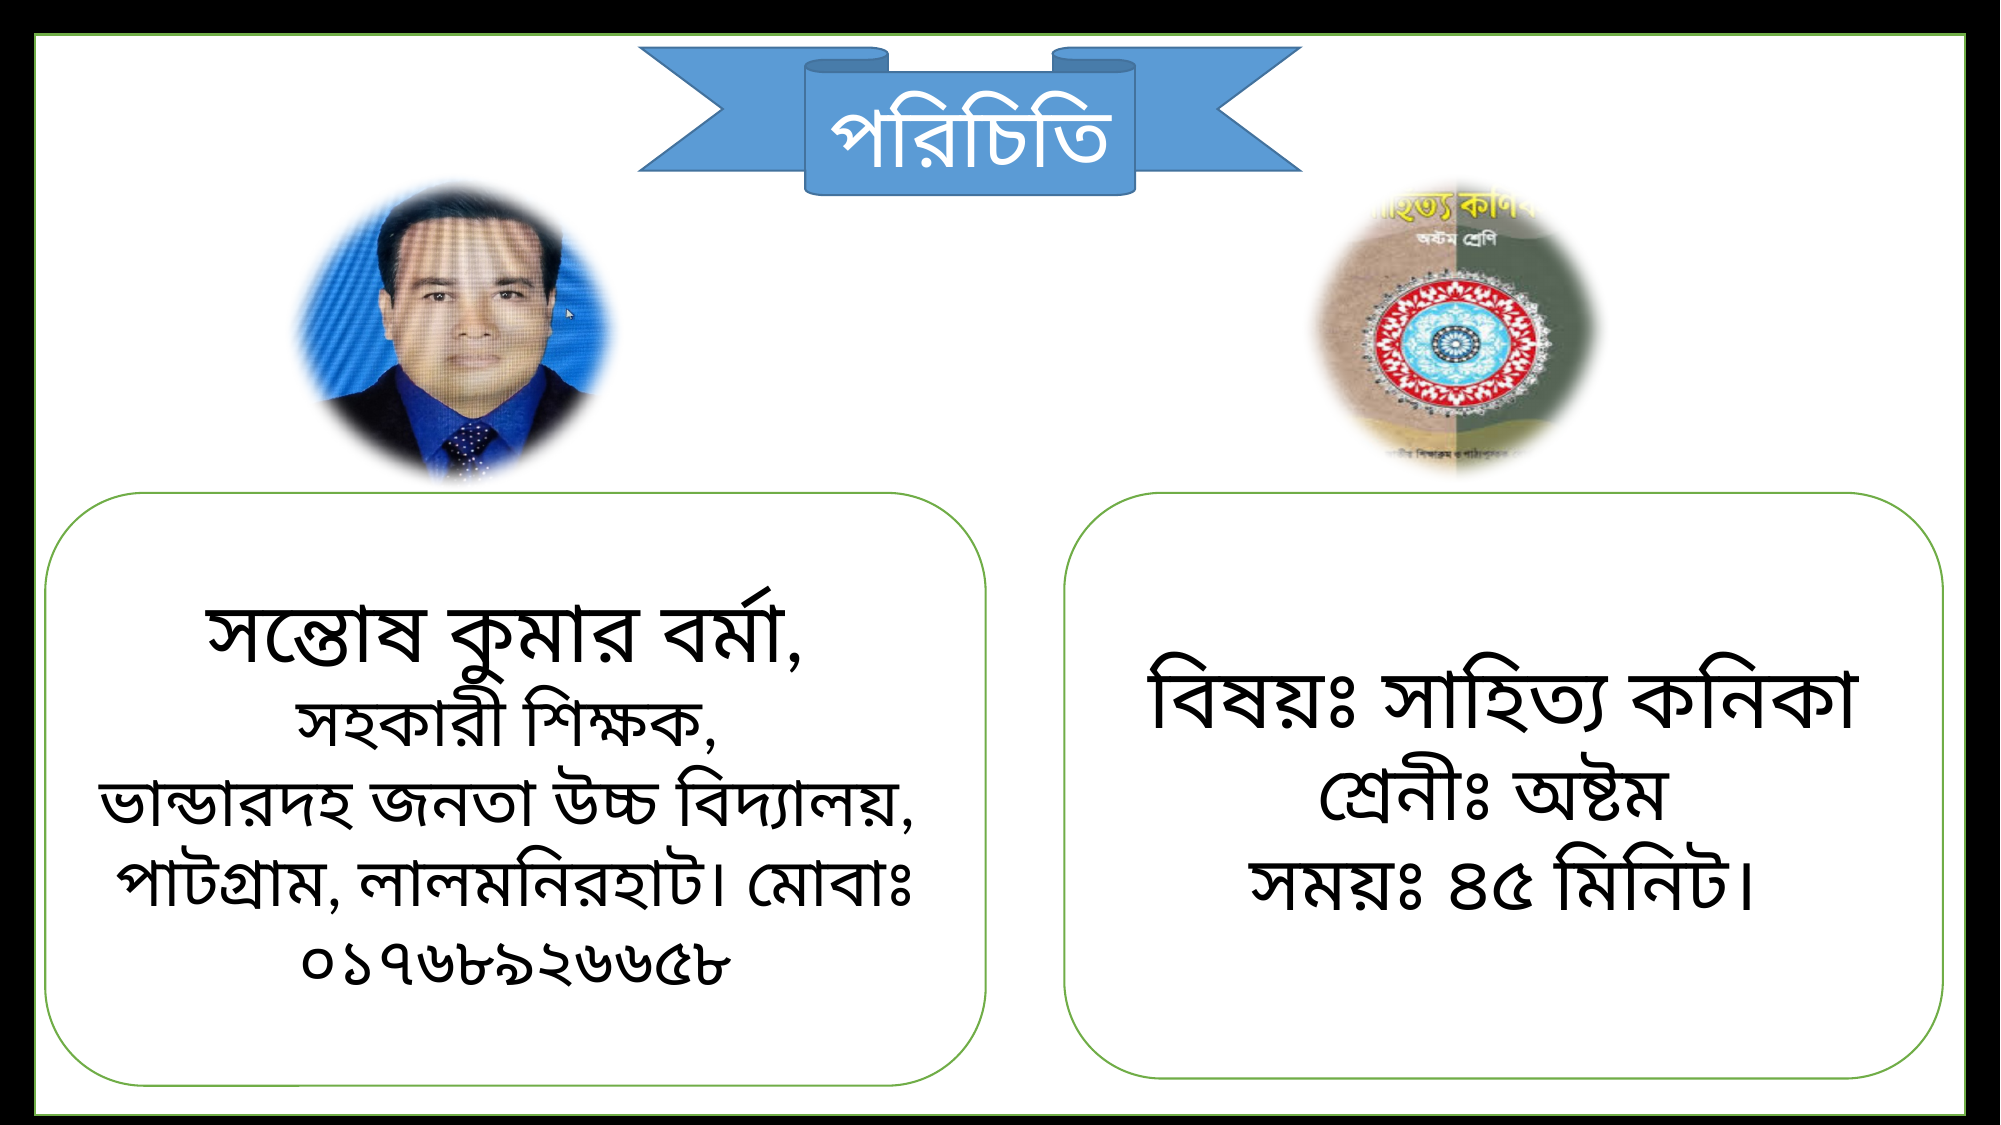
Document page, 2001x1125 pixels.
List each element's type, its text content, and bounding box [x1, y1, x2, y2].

text_box [34, 33, 1966, 1116]
picture [283, 171, 625, 493]
text_box সন্তোষ কুমার বর্মা, সহকারী শিক্ষক, ভান্ডারদহ জনতা উচ্চ বিদ্যালয়, পাটগ্রাম, লালমনিরহাট। মোবাঃ ০১৭৬৮৯২৬৬৫৮ [44, 491, 987, 1087]
picture [1299, 171, 1613, 486]
text_box [0, 0, 2000, 1125]
text_box বিষয়ঃ সাহিত্য কনিকা শ্রেনীঃ অষ্টম সময়ঃ ৪৫ মিনিট। [1063, 491, 1944, 1080]
text_box পরিচিতি [637, 46, 1304, 197]
